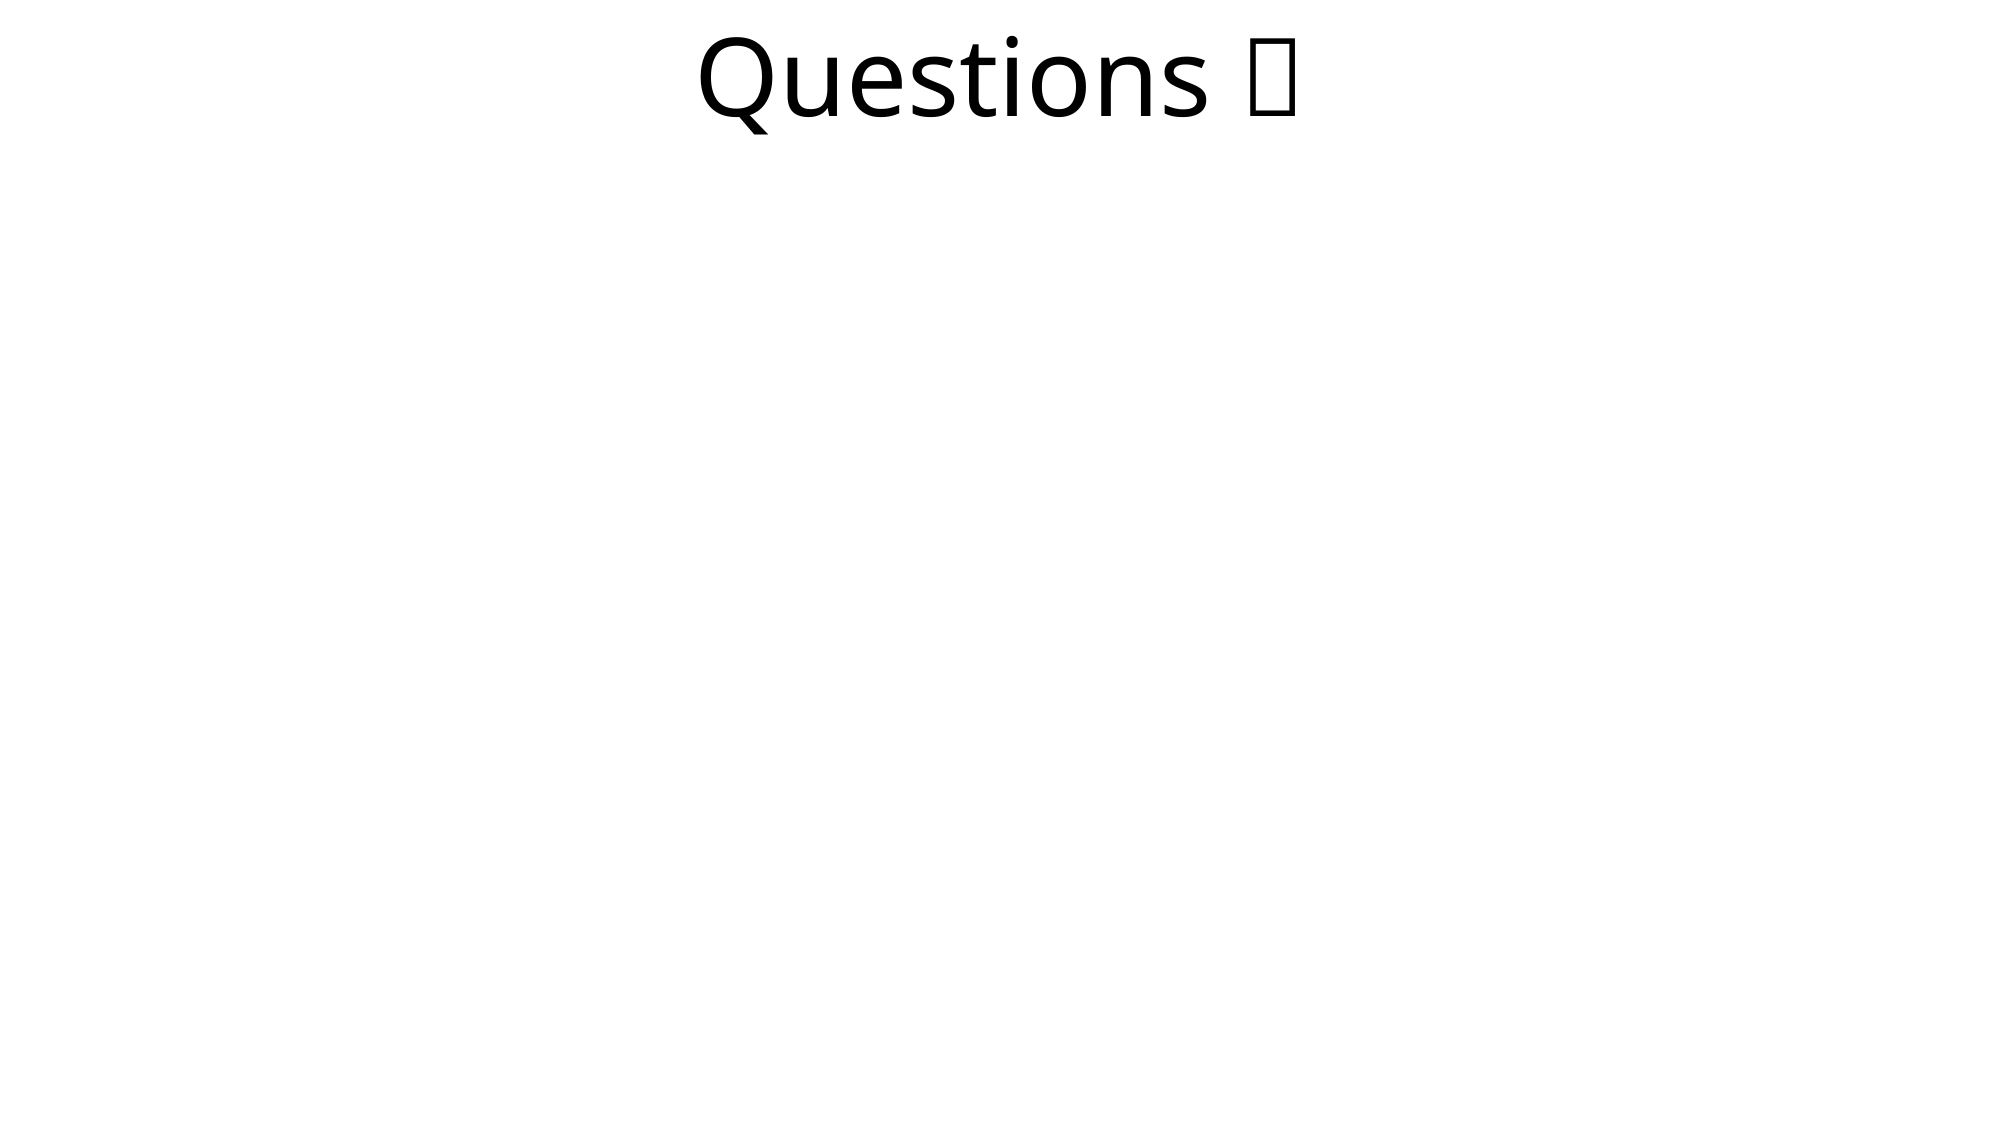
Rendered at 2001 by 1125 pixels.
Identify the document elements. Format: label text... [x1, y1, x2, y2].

title Questions  [249, 13, 1750, 148]
